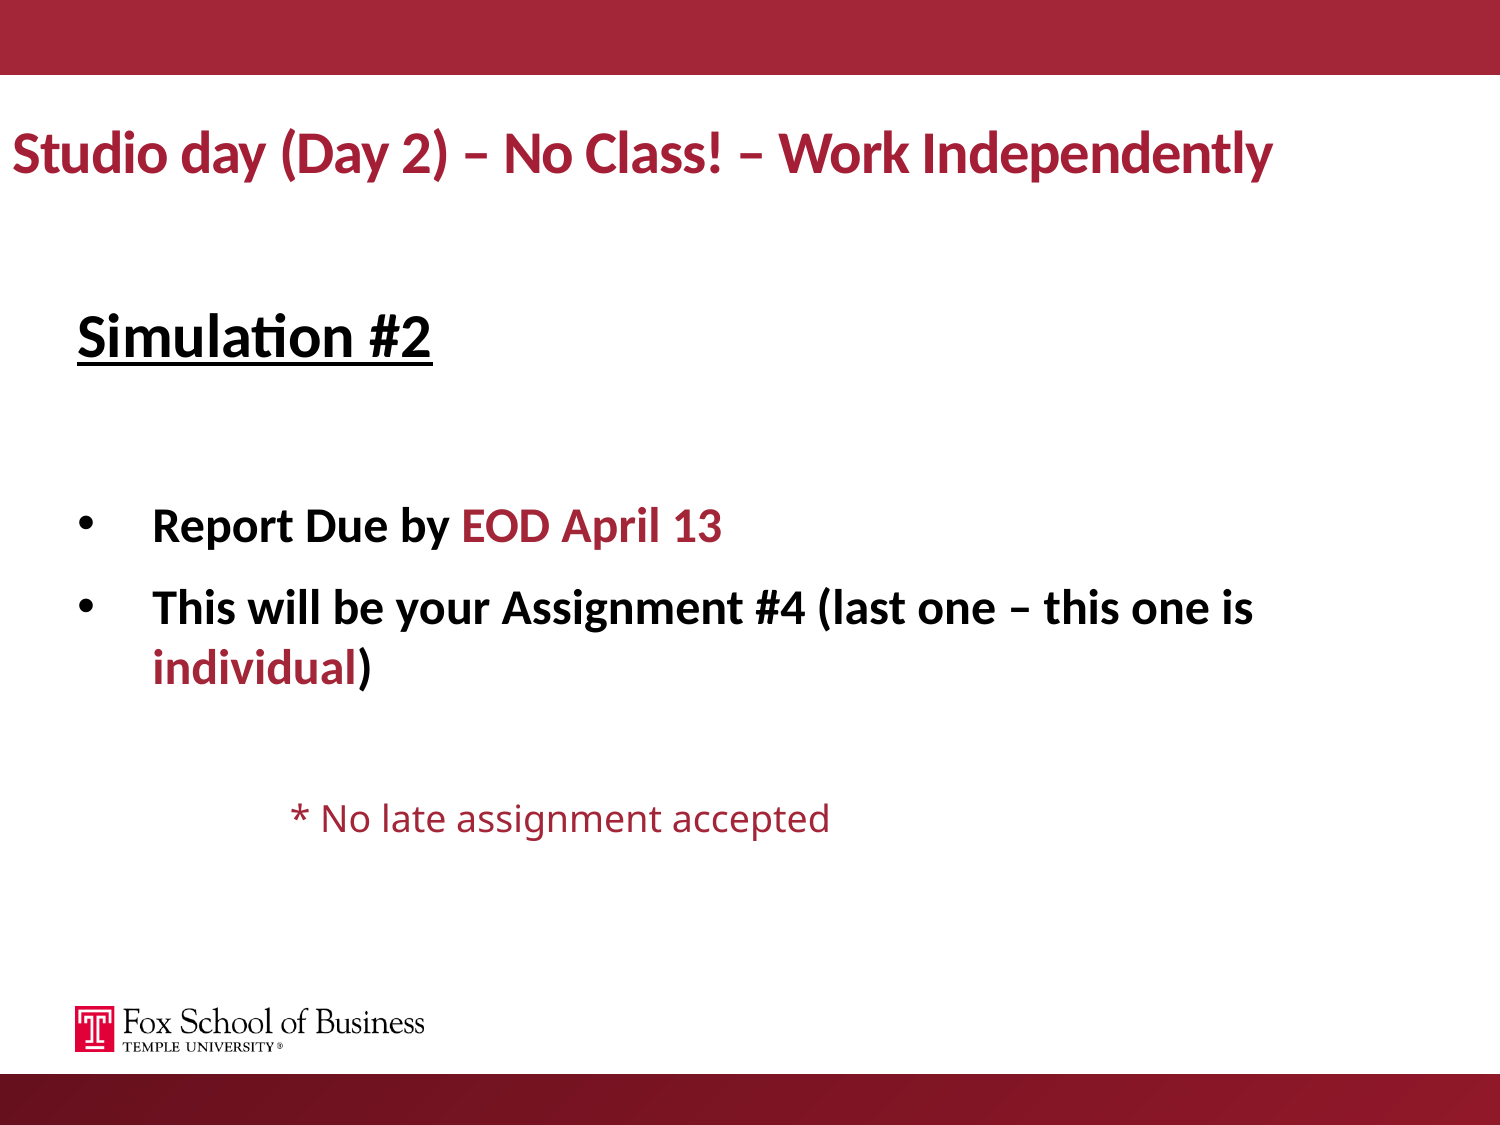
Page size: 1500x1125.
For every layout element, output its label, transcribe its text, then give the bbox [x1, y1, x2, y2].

list Simulation #2 Report Due by EOD April 13 This will be your Assignment #4 (last one – this one is individual) [62, 287, 1355, 888]
text_box * No late assignment accepted [274, 787, 1025, 848]
picture [75, 1006, 424, 1052]
title Studio day (Day 2) – No Class! – Work Independently [12, 75, 1388, 224]
